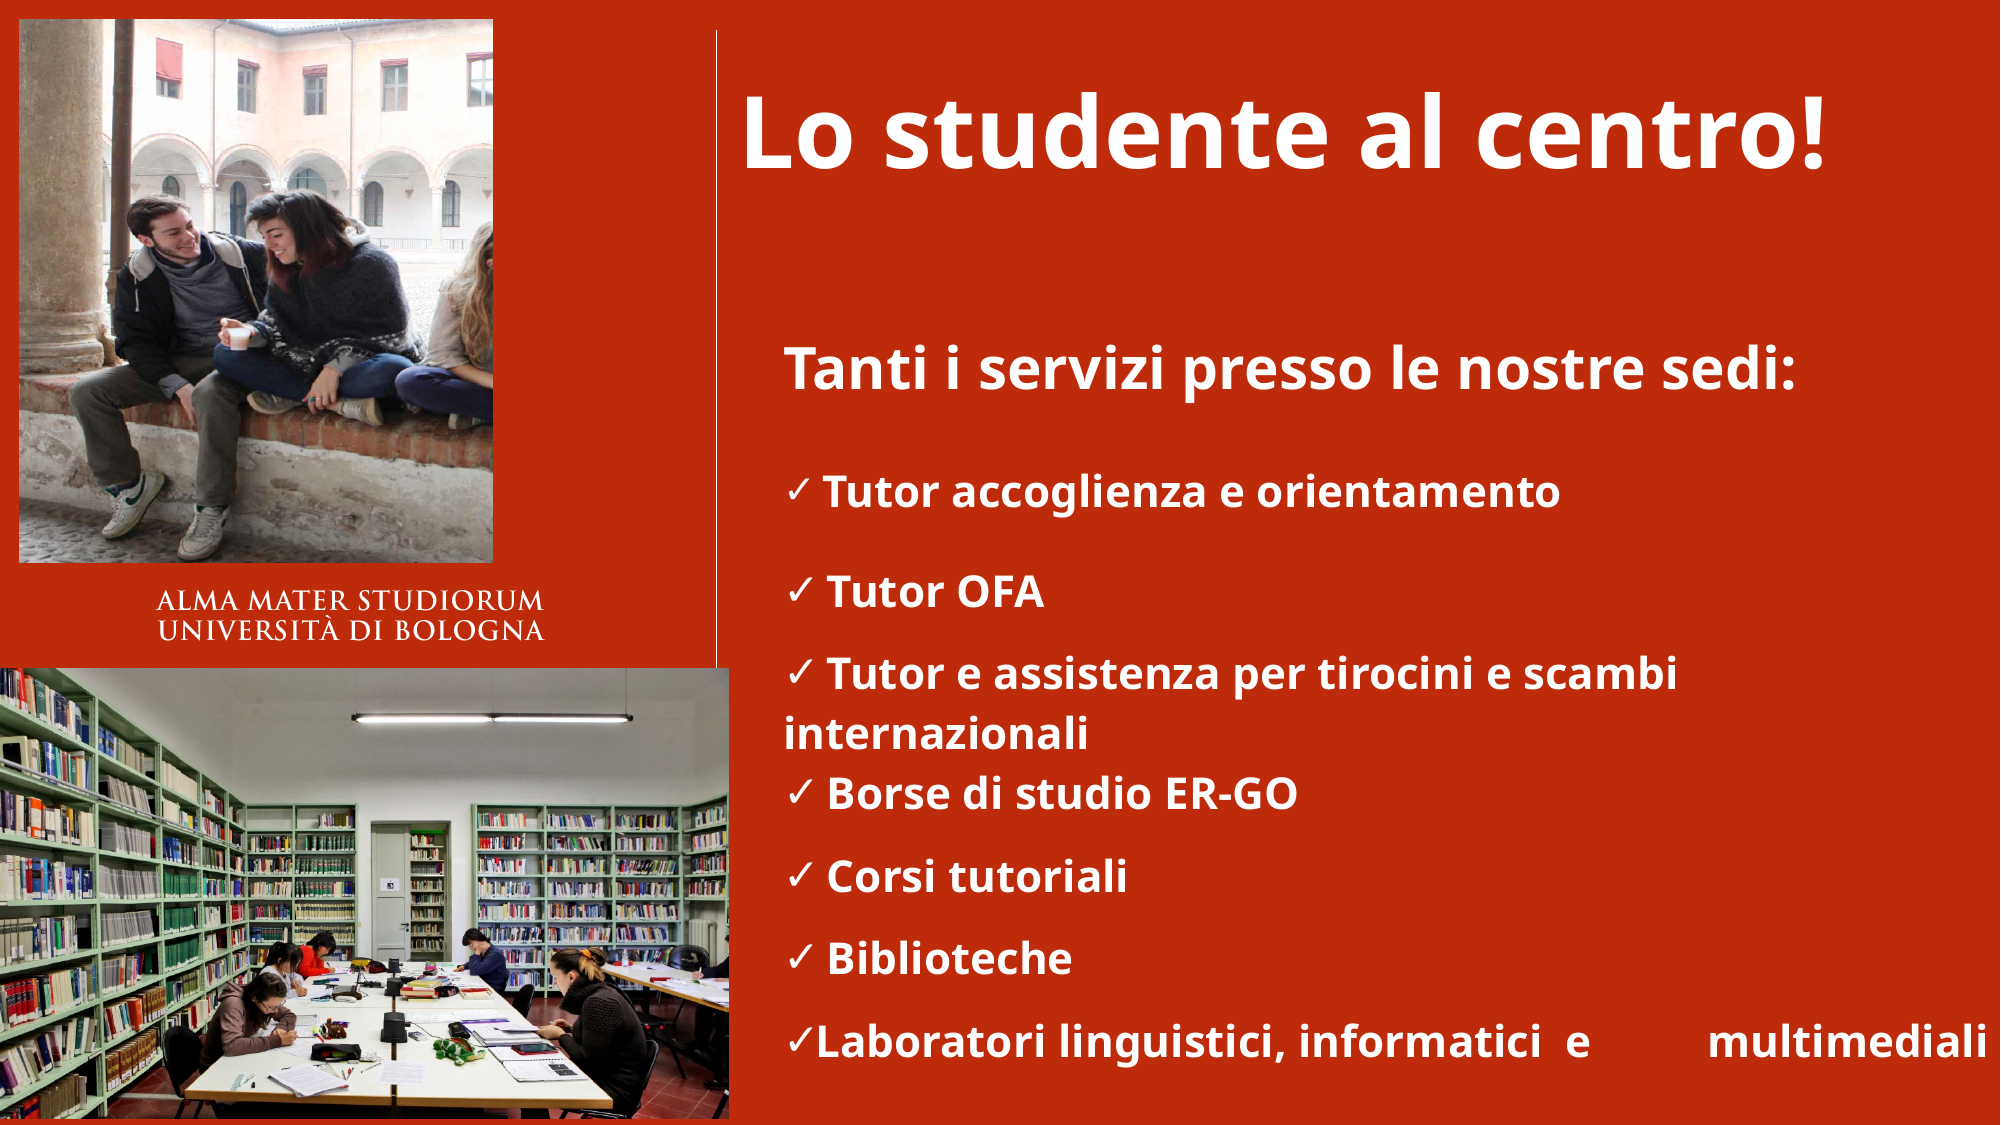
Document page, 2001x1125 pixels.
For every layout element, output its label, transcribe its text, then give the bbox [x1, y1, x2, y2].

picture [0, 18, 729, 1119]
list Tanti i servizi presso le nostre sedi: Tutor accoglienza e orientamento Tutor OFA Tutor e assistenza per tirocini e scambi internazionali Borse di studio ER-GO Corsi tutoriali Biblioteche Laboratori linguistici, informatici e multimediali [775, 290, 2000, 1107]
text_box Lo studente al centro! [704, 61, 1863, 197]
